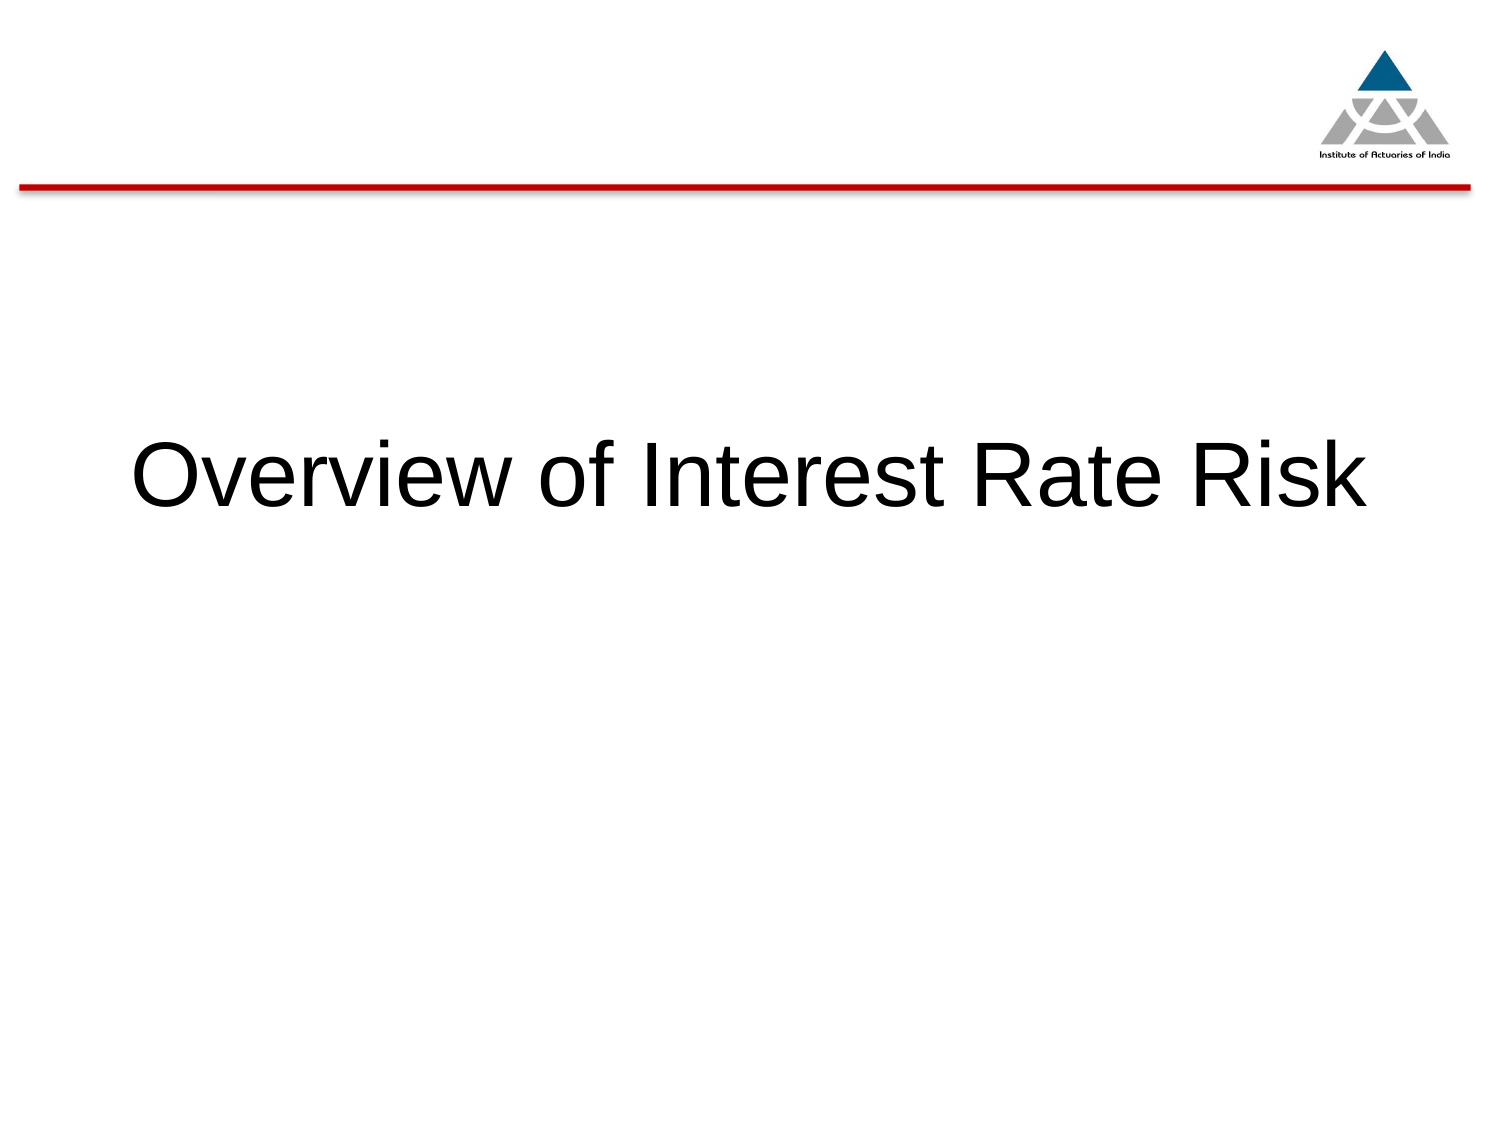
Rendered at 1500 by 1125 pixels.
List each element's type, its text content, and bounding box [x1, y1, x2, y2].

picture [1305, 45, 1463, 160]
title Overview of Interest Rate Risk [112, 349, 1388, 591]
